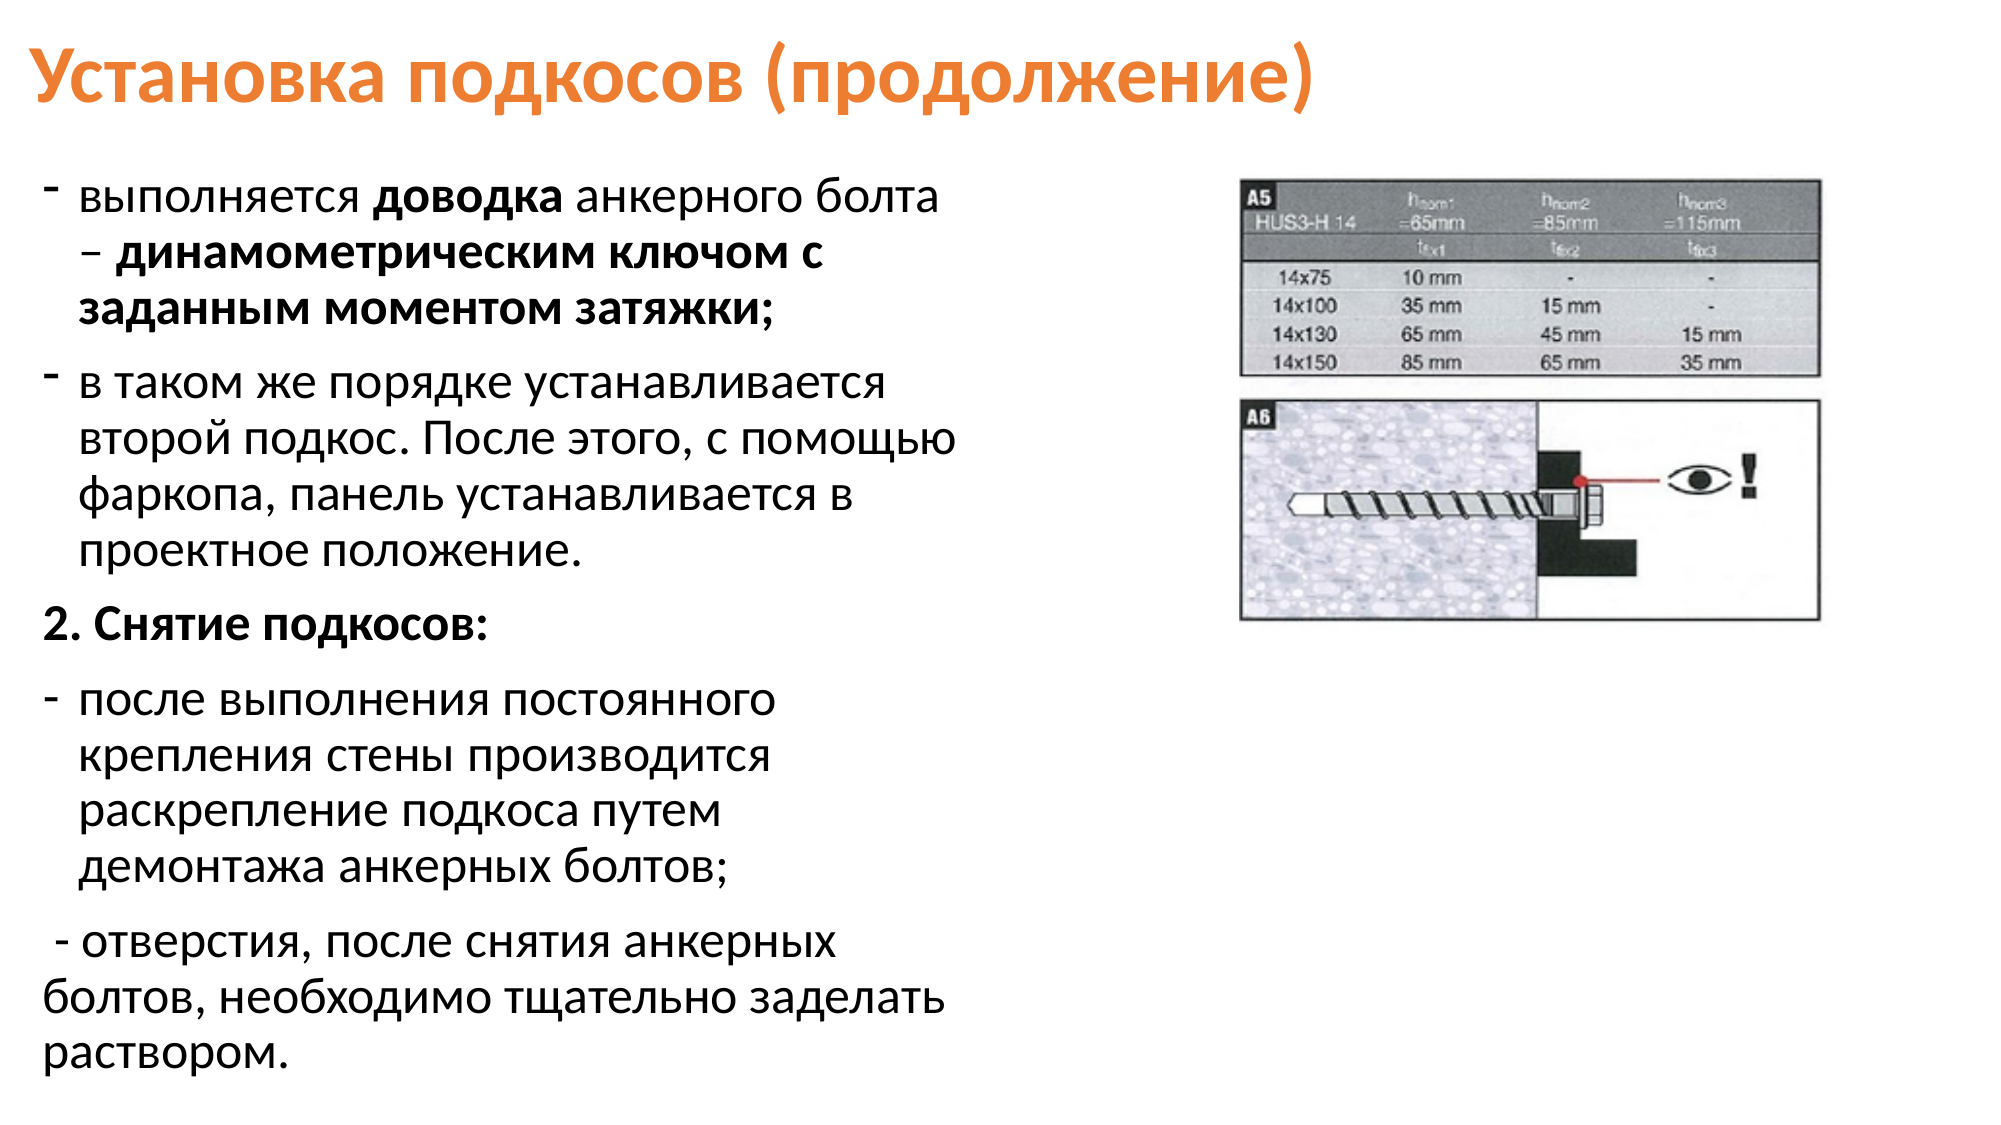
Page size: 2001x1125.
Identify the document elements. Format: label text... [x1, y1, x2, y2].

title Установка подкосов (продолжение) [14, 23, 1953, 128]
list выполняется доводка анкерного болта – динамометрическим ключом с заданным моментом затяжки; в таком же порядке устанавливается второй подкос. После этого, с помощью фаркопа, панель устанавливается в проектное положение. 2. Снятие подкосов: после выполнения постоянного крепления стены производится раскрепление подкоса путем демонтажа анкерных болтов; - отверстия, после снятия анкерных болтов, необходимо тщательно заделать раствором. [27, 160, 988, 1102]
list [1239, 173, 1831, 631]
